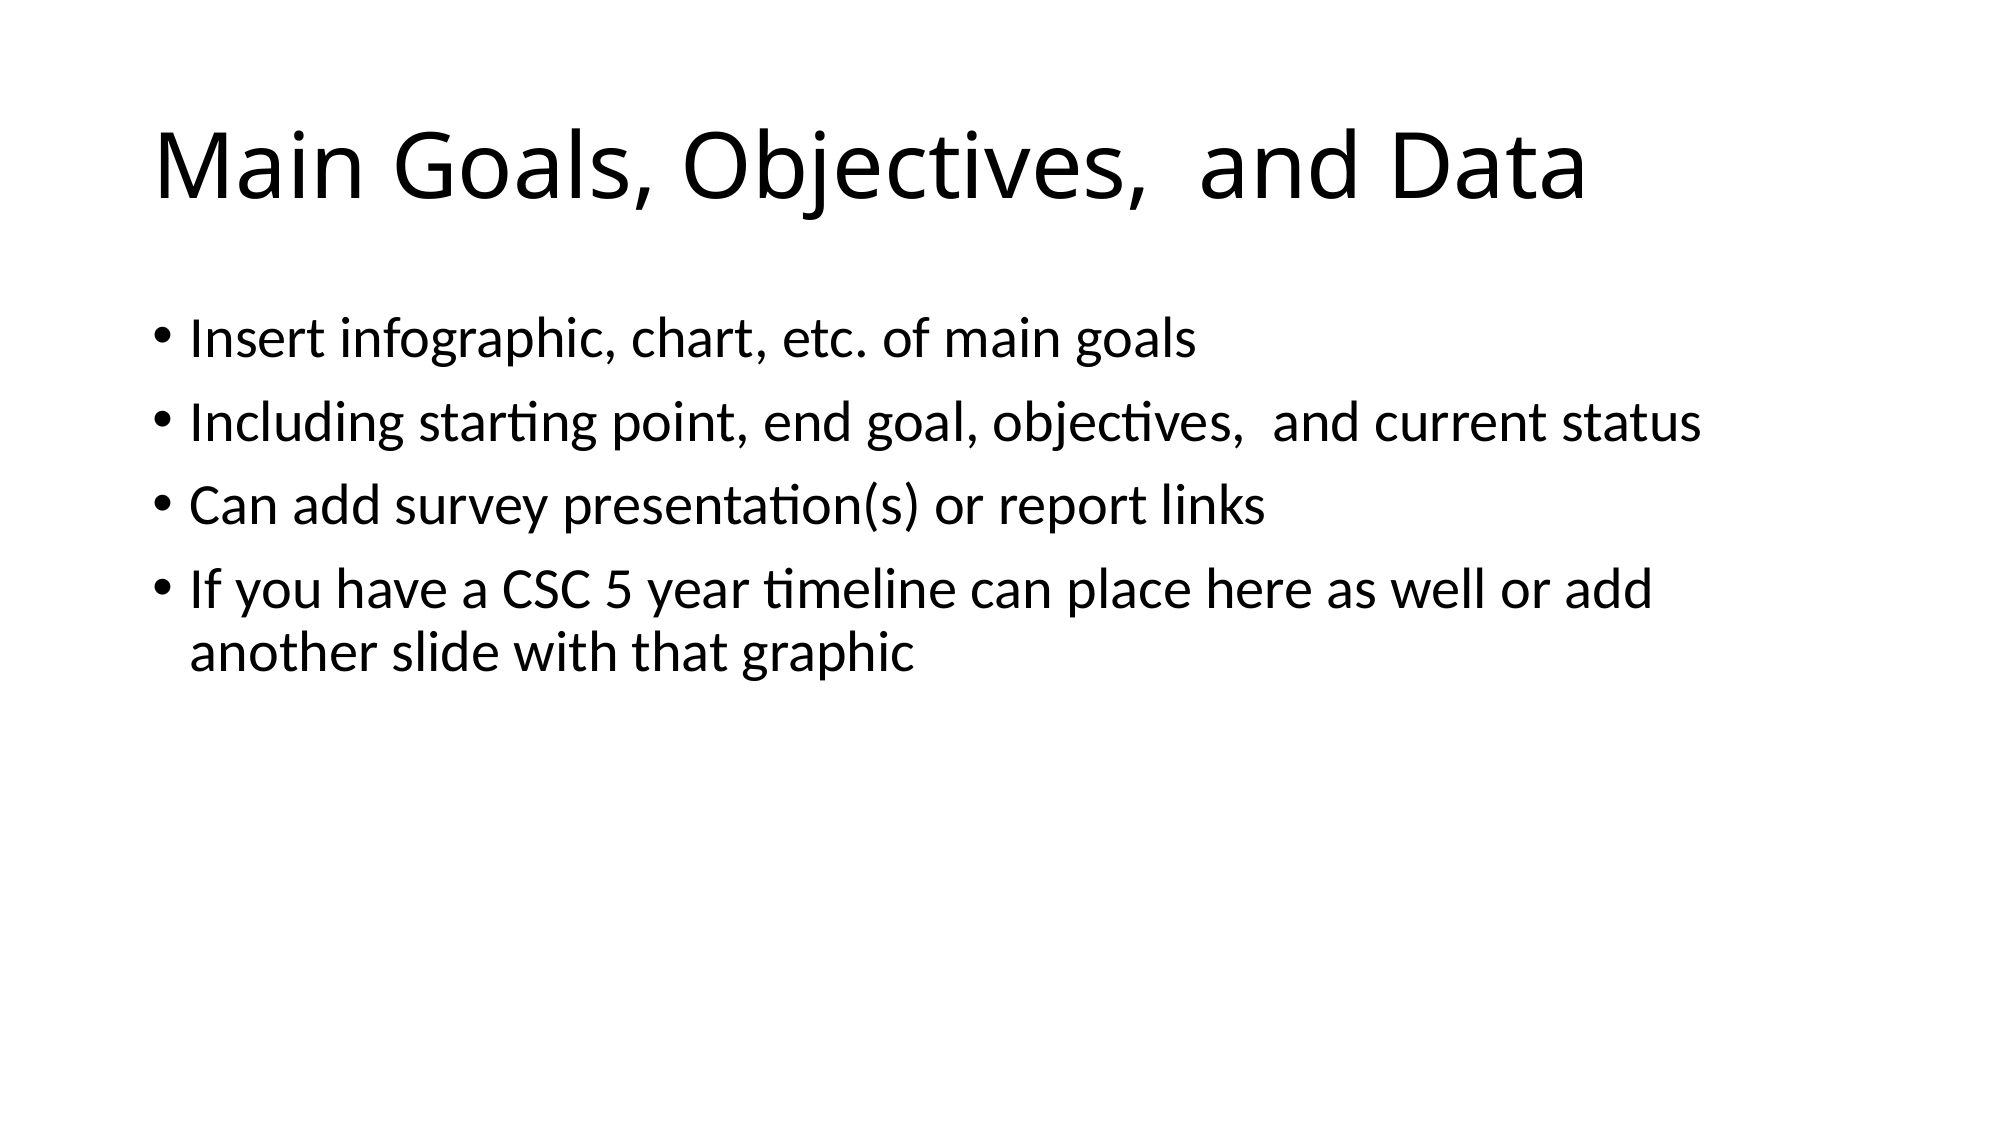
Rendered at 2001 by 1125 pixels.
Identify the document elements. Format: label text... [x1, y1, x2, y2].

list Insert infographic, chart, etc. of main goals Including starting point, end goal, objectives, and current status Can add survey presentation(s) or report links If you have a CSC 5 year timeline can place here as well or add another slide with that graphic [137, 299, 1863, 1014]
title Main Goals, Objectives, and Data [137, 59, 1863, 278]
